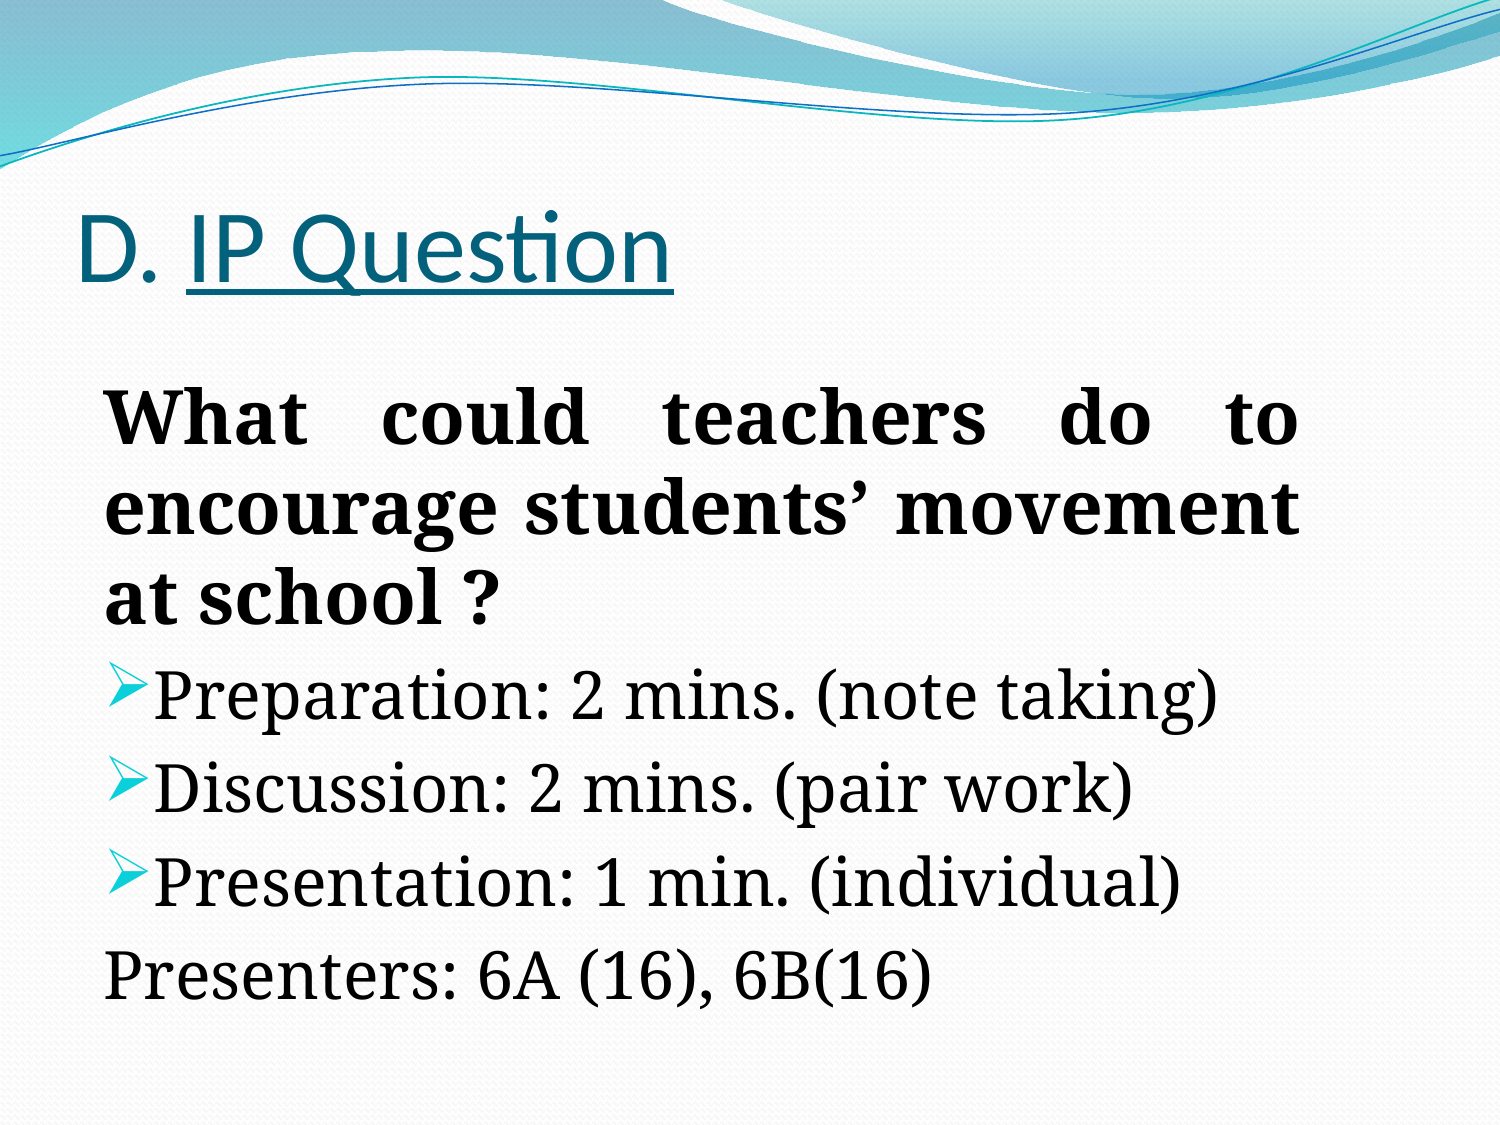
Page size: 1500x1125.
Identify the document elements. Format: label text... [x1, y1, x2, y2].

list What could teachers do to encourage students’ movement at school ? Preparation: 2 mins. (note taking) Discussion: 2 mins. (pair work) Presentation: 1 min. (individual) Presenters: 6A (16), 6B(16) [88, 361, 1318, 1024]
title D. IP Question [74, 115, 1426, 304]
